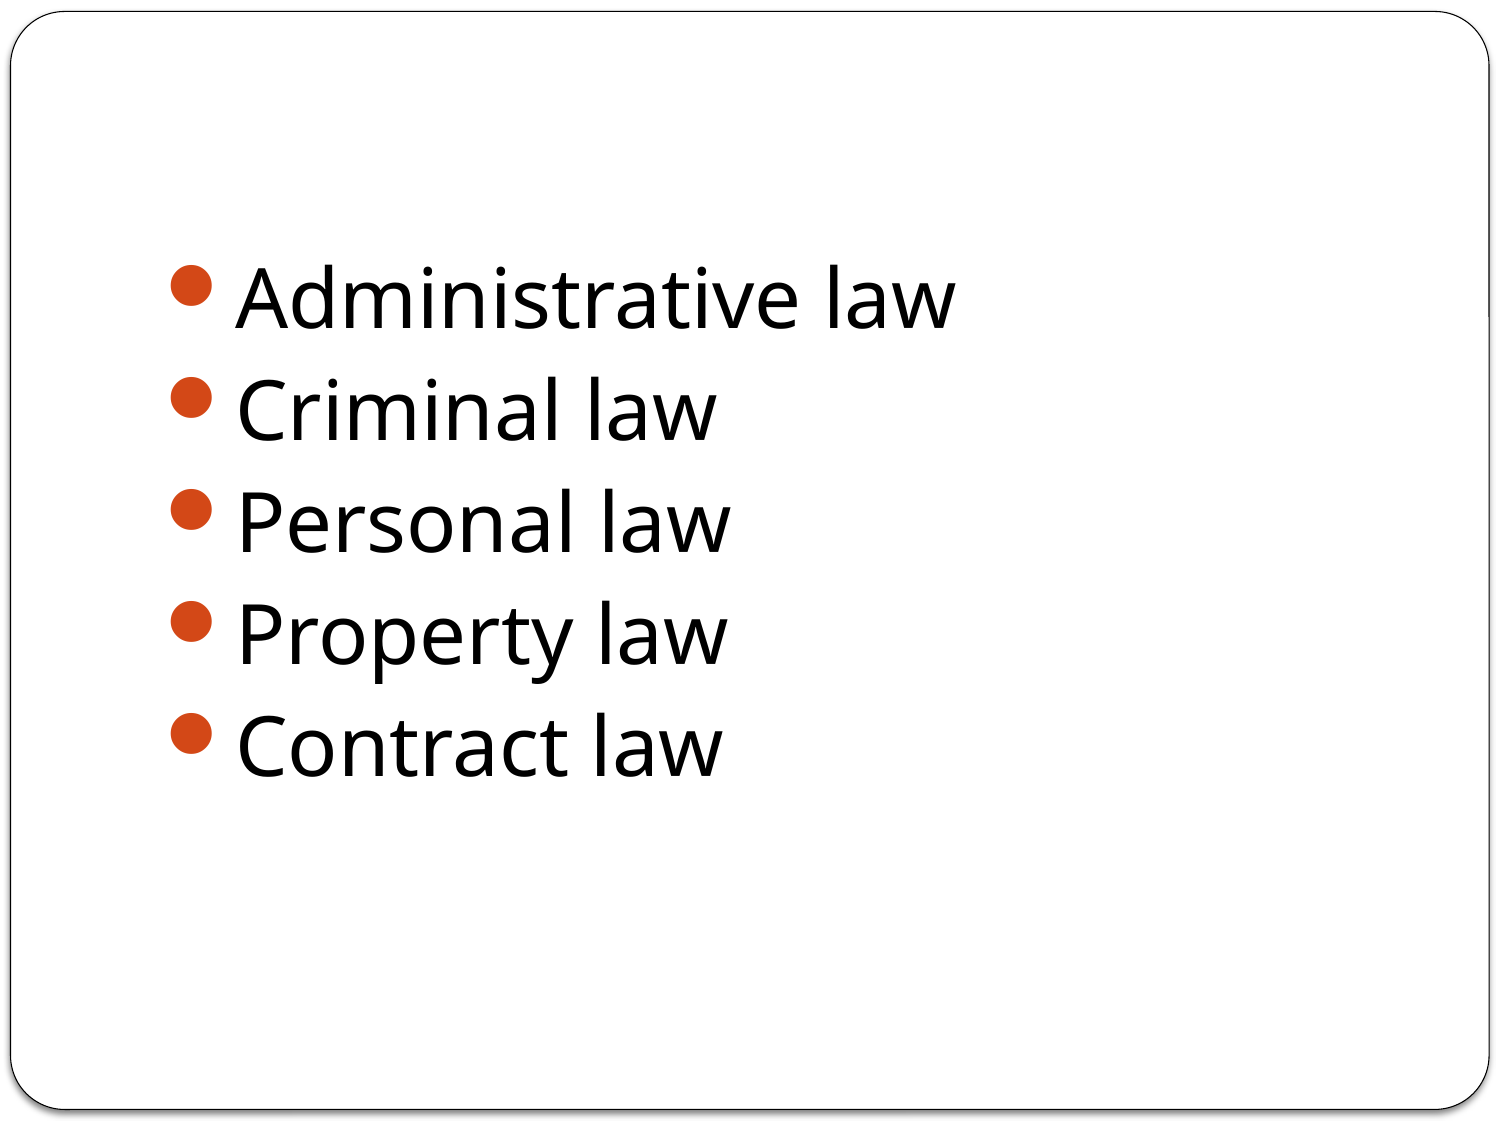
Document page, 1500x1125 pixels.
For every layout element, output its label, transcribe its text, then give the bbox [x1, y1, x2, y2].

list Administrative law Criminal law Personal law Property law Contract law [150, 237, 1425, 988]
